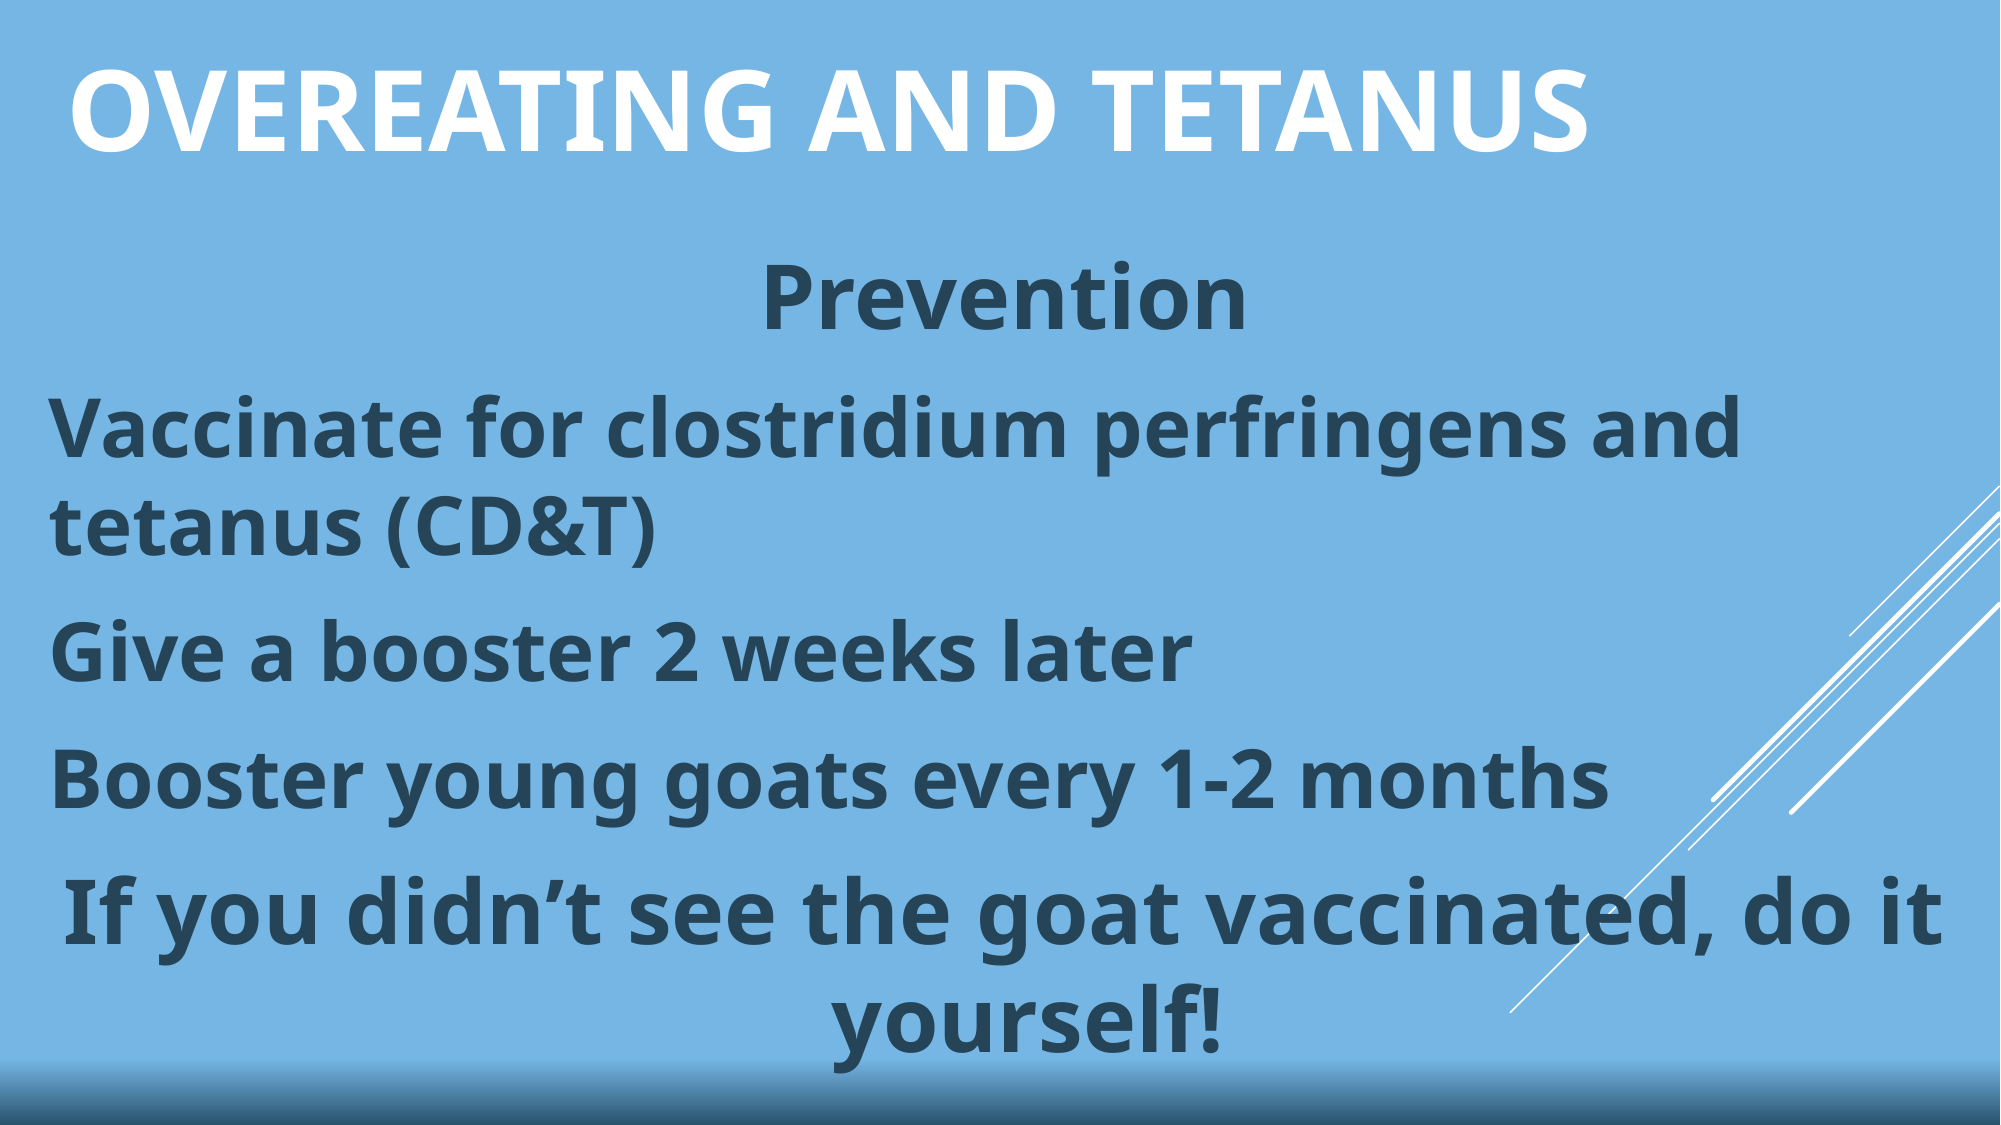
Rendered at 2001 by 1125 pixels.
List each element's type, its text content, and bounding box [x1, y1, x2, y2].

title OVEREATING AND TETANUS [22, 12, 1638, 200]
list Prevention Vaccinate for clostridium perfringens and tetanus (CD&T) Give a booster 2 weeks later Booster young goats every 1-2 months If you didn’t see the goat vaccinated, do it yourself! [33, 232, 1977, 1083]
